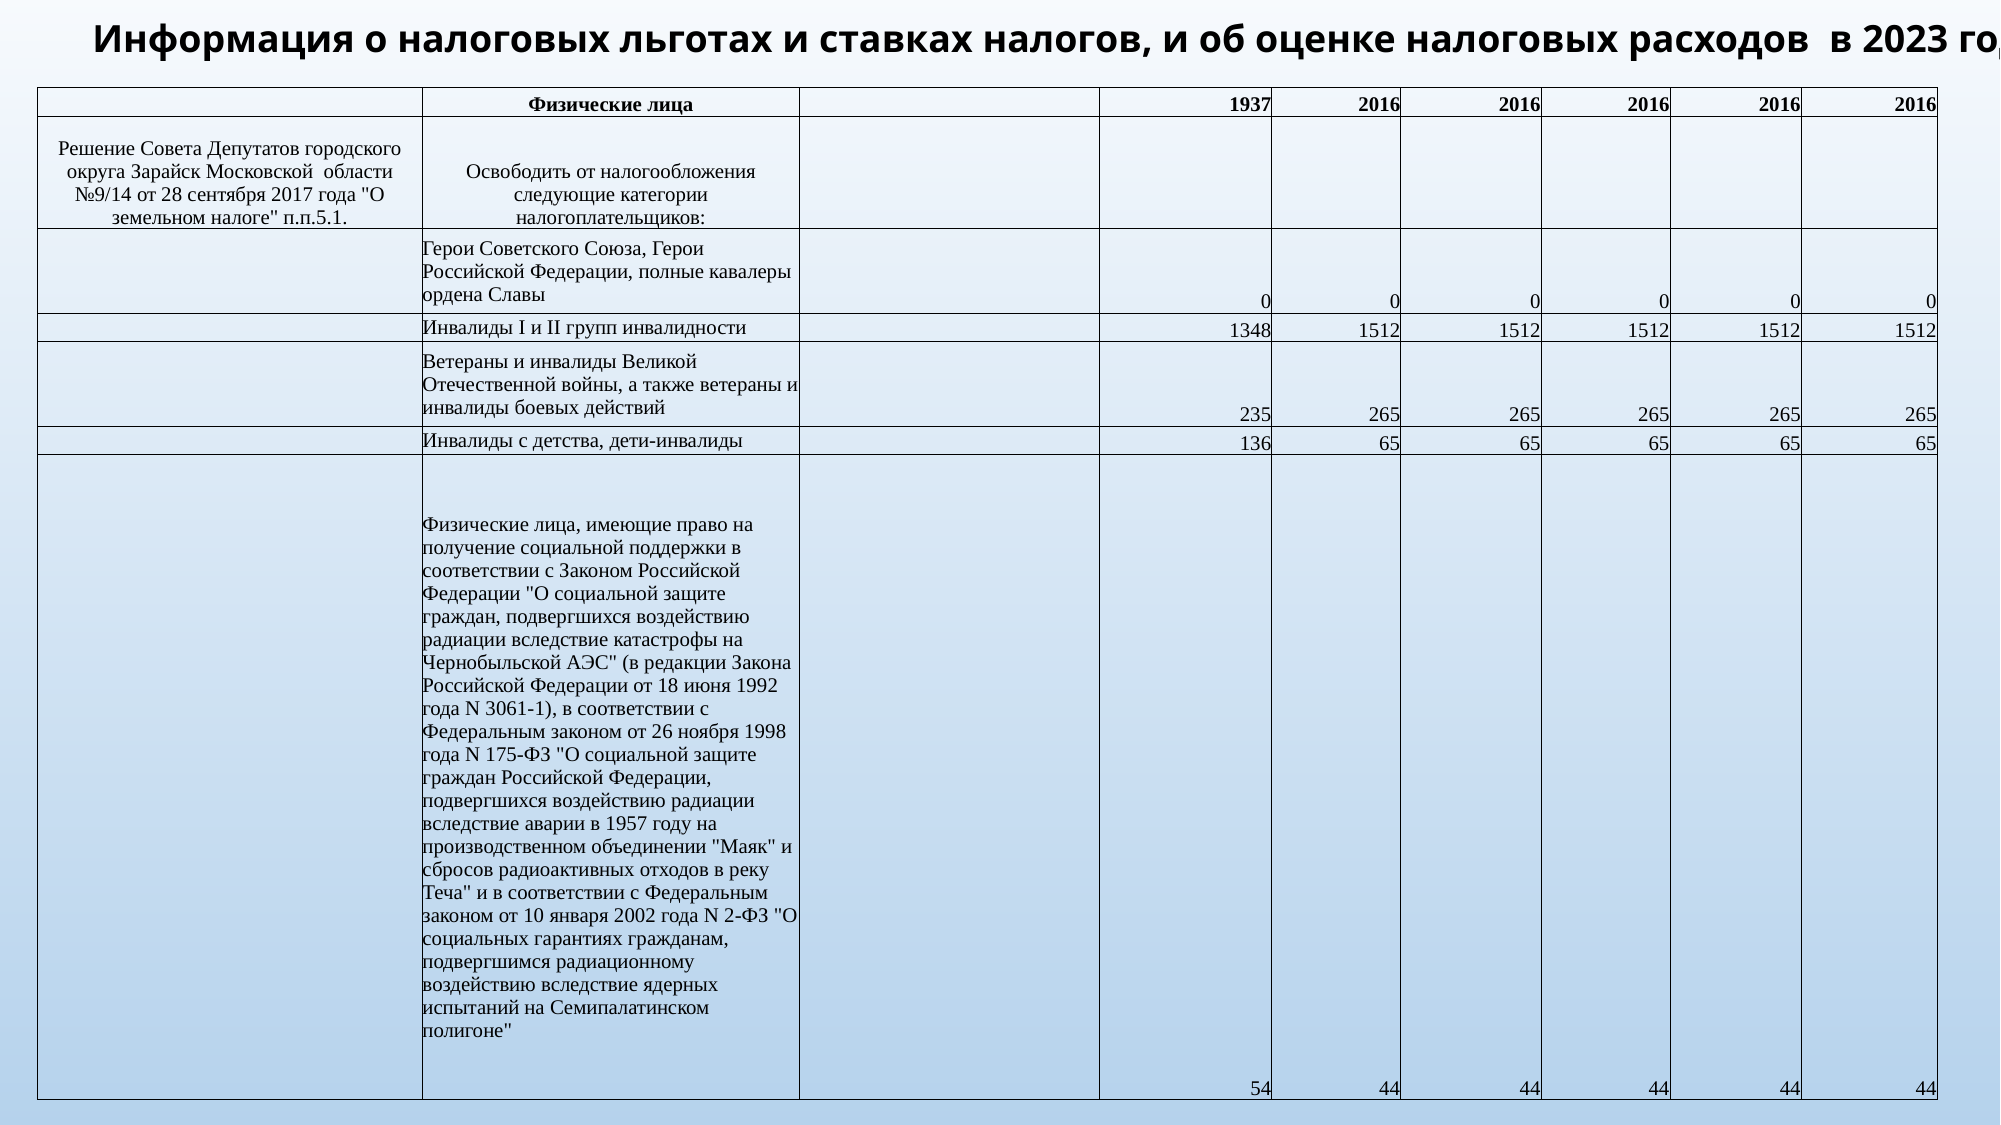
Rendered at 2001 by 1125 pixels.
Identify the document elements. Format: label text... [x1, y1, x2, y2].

table_cell 265 [1272, 342, 1400, 426]
table_cell 0 [1272, 229, 1400, 313]
table_cell [38, 455, 422, 1099]
table_cell [800, 342, 1099, 426]
table_cell 1512 [1272, 314, 1400, 341]
table_cell 44 [1272, 455, 1400, 1099]
table_cell Инвалиды I и II групп инвалидности [423, 314, 799, 341]
table_cell 65 [1802, 427, 1937, 454]
table_cell [1542, 117, 1670, 228]
table_cell 265 [1401, 342, 1541, 426]
table_cell [800, 117, 1099, 228]
table_cell [38, 342, 422, 426]
table_cell 0 [1802, 229, 1937, 313]
table_cell 44 [1401, 455, 1541, 1099]
table_header Физические лица [423, 88, 799, 116]
table_cell Решение Совета Депутатов городского округа Зарайск Московской области №9/14 от 28 сентября 2017 года "О земельном налоге" п.п.5.1. [38, 117, 422, 228]
table_cell 65 [1272, 427, 1400, 454]
table_cell 265 [1542, 342, 1670, 426]
table_cell 1512 [1542, 314, 1670, 341]
table_cell Герои Советского Союза, Герои Российской Федерации, полные кавалеры ордена Славы [423, 229, 799, 313]
table_header 1937 [1100, 88, 1271, 116]
table_cell 65 [1401, 427, 1541, 454]
table_cell Ветераны и инвалиды Великой Отечественной войны, а также ветераны и инвалиды боевых действий [423, 342, 799, 426]
table_cell [38, 229, 422, 313]
table_cell [1272, 117, 1400, 228]
table_cell Инвалиды с детства, дети-инвалиды [423, 427, 799, 454]
table_header 2016 [1542, 88, 1670, 116]
table_cell 0 [1100, 229, 1271, 313]
table_cell 1512 [1671, 314, 1801, 341]
table_cell 0 [1542, 229, 1670, 313]
table_cell [38, 314, 422, 341]
table_cell [800, 314, 1099, 341]
table_cell [1671, 117, 1801, 228]
table_cell 44 [1671, 455, 1801, 1099]
table_cell [1401, 117, 1541, 228]
table_cell [800, 427, 1099, 454]
table_header [38, 88, 422, 116]
table_cell 65 [1671, 427, 1801, 454]
table_header 2016 [1671, 88, 1801, 116]
table_cell [1802, 117, 1937, 228]
title Информация о налоговых льготах и ставках налогов, и об оценке налоговых расходов в 2023 году [62, 0, 2000, 132]
table_cell 0 [1401, 229, 1541, 313]
table_cell 65 [1542, 427, 1670, 454]
table_header 2016 [1802, 88, 1937, 116]
table_cell [38, 427, 422, 454]
table_cell 265 [1802, 342, 1937, 426]
table_cell 1512 [1802, 314, 1937, 341]
table_cell [1100, 117, 1271, 228]
table_cell 1348 [1100, 314, 1271, 341]
table_cell [800, 229, 1099, 313]
table_header 2016 [1401, 88, 1541, 116]
table_header 2016 [1272, 88, 1400, 116]
table_cell [800, 455, 1099, 1099]
table_cell 265 [1671, 342, 1801, 426]
table_cell 0 [1671, 229, 1801, 313]
table_cell Освободить от налогообложения следующие категории налогоплательщиков: [423, 117, 799, 228]
table_cell 54 [1100, 455, 1271, 1099]
table_header [800, 88, 1099, 116]
table_cell 1512 [1401, 314, 1541, 341]
table_cell Физические лица, имеющие право на получение социальной поддержки в соответствии с Законом Российской Федерации "О социальной защите граждан, подвергшихся воздействию радиации вследствие катастрофы на Чернобыльской АЭС" (в редакции Закона Российской Федерации от 18 июня 1992 года N 3061-1), в соответствии с Федеральным законом от 26 ноября 1998 года N 175-ФЗ "О социальной защите граждан Российской Федерации, подвергшихся воздействию радиации вследствие аварии в 1957 году на производственном объединении "Маяк" и сбросов радиоактивных отходов в реку Теча" и в соответствии с Федеральным законом от 10 января 2002 года N 2-ФЗ "О социальных гарантиях гражданам, подвергшимся радиационному воздействию вследствие ядерных испытаний на Семипалатинском полигоне" [423, 455, 799, 1099]
table_cell 44 [1542, 455, 1670, 1099]
table_cell 136 [1100, 427, 1271, 454]
table_cell 235 [1100, 342, 1271, 426]
table_cell 44 [1802, 455, 1937, 1099]
